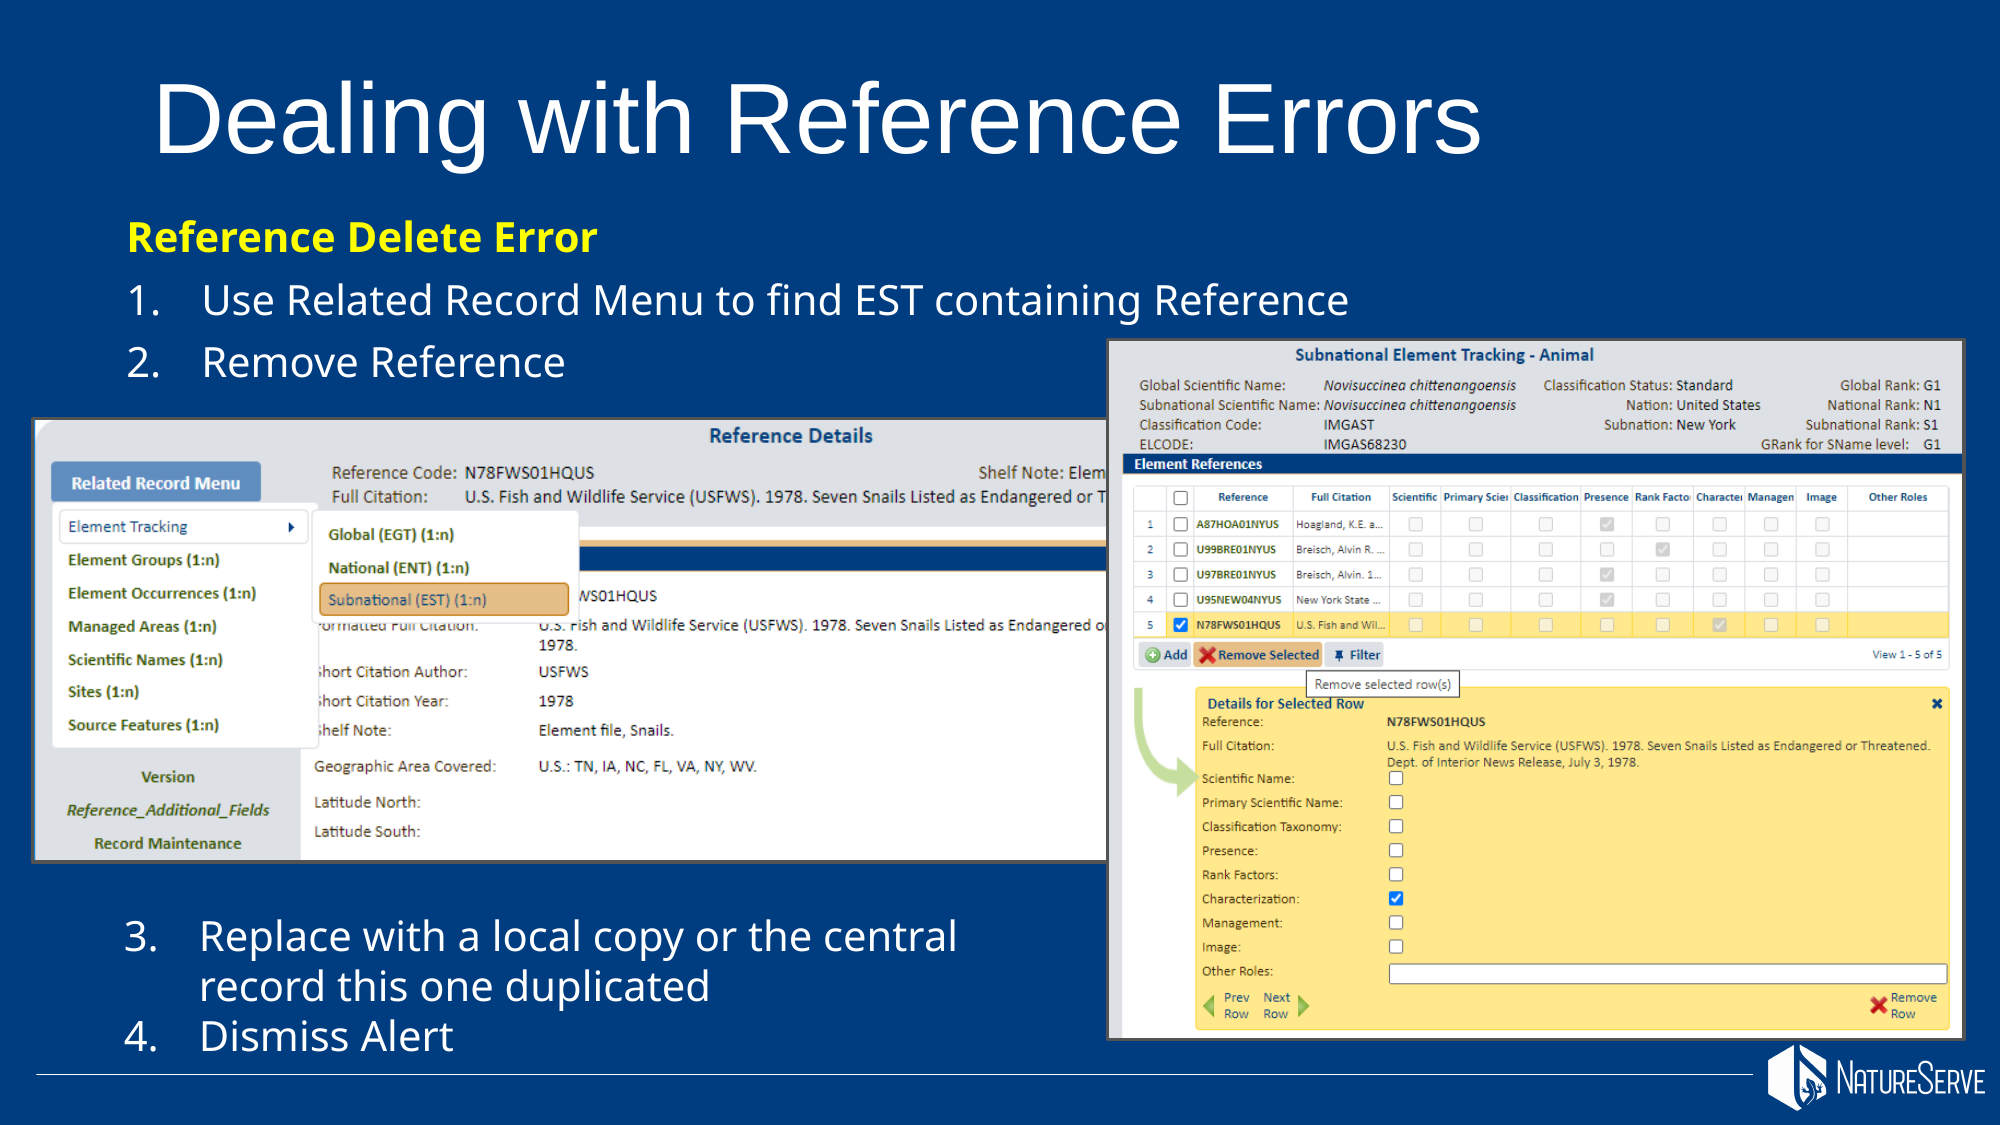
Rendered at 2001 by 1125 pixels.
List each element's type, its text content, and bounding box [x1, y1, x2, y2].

picture [34, 340, 1963, 1039]
title Dealing with Reference Errors [137, 59, 1863, 200]
picture [1753, 1029, 2000, 1125]
list Reference Delete Error Use Related Record Menu to find EST containing Reference Remove Reference [111, 203, 1873, 367]
text_box Replace with a local copy or the central record this one duplicated Dismiss Alert [109, 902, 1100, 1067]
